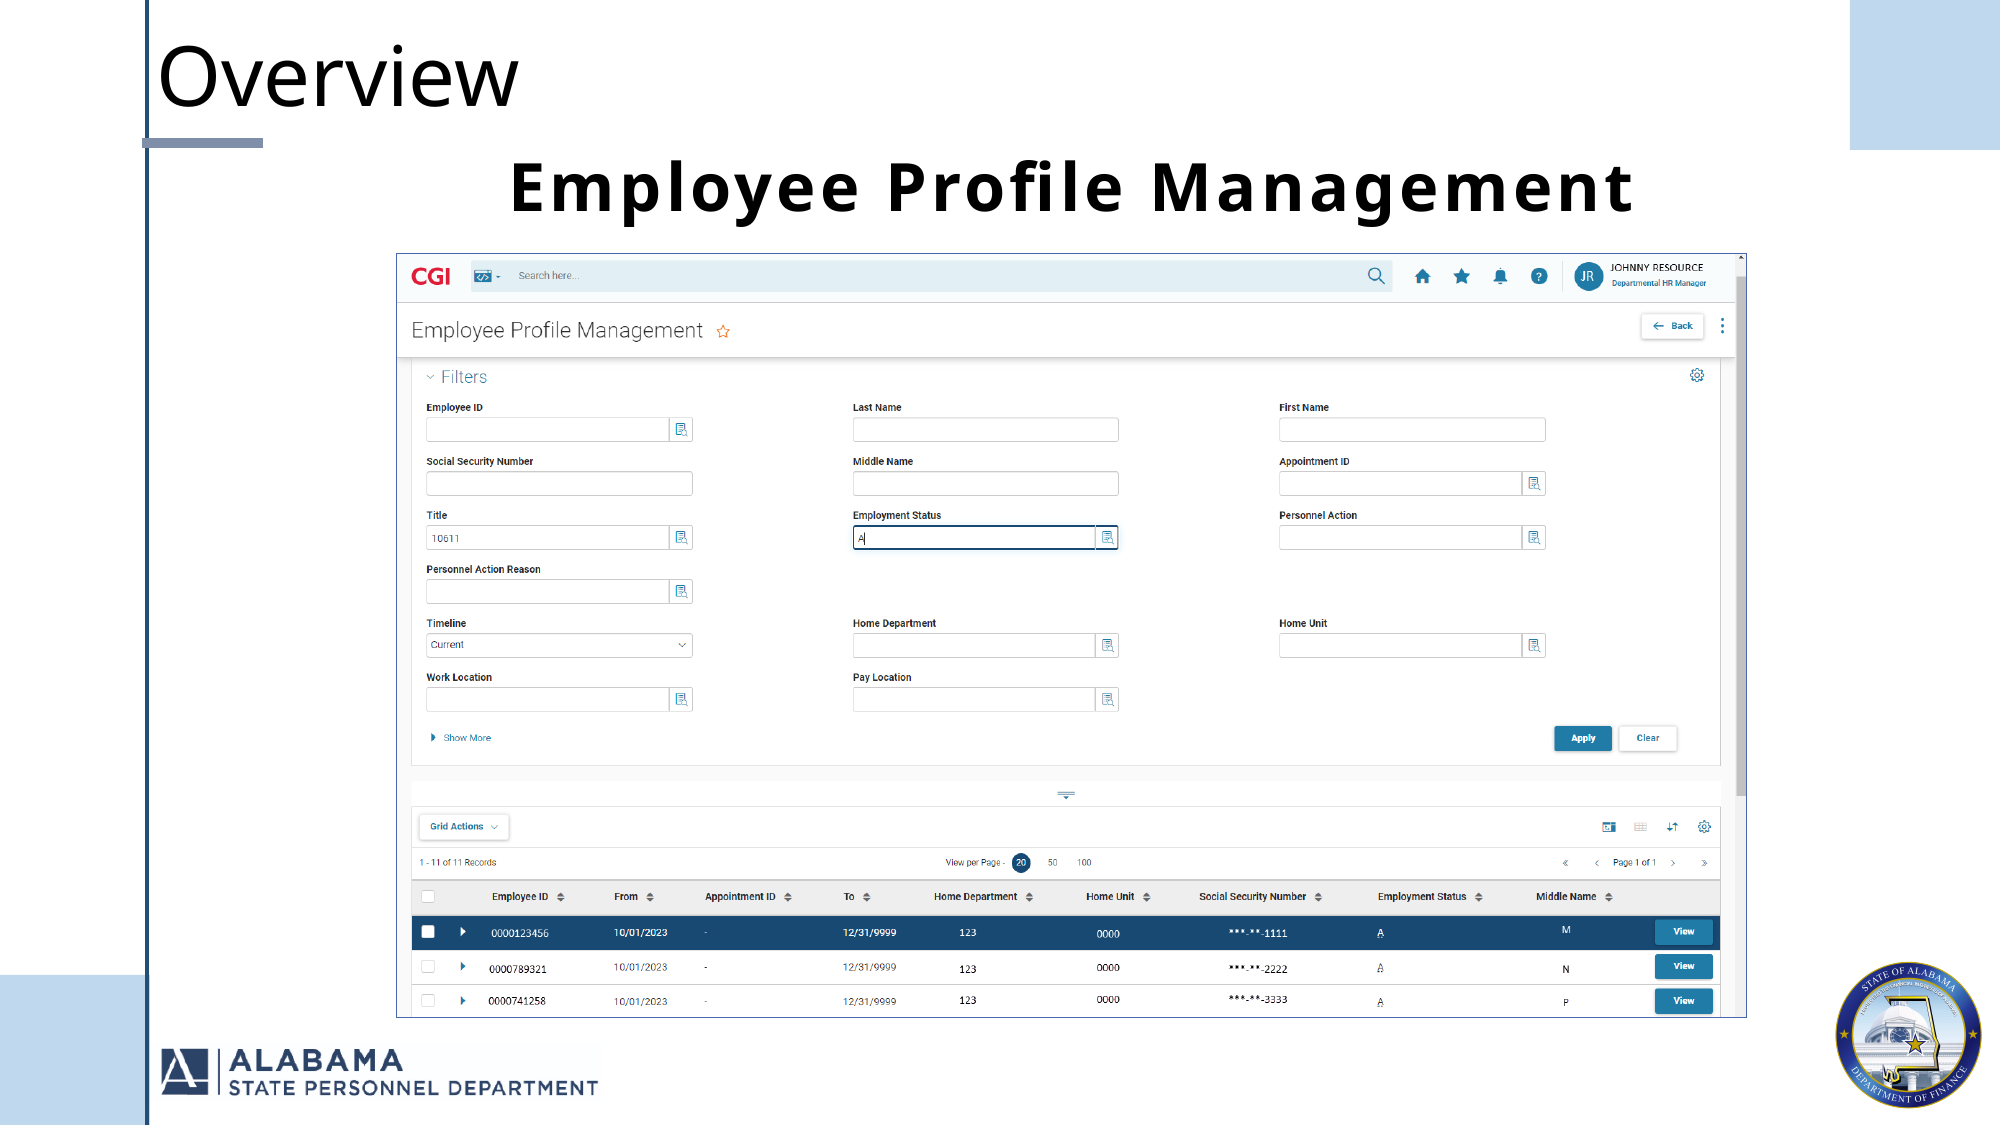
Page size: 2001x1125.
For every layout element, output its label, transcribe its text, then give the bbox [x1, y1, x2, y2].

text_box Employee Profile Management [389, 137, 1755, 232]
picture [396, 253, 1747, 1018]
picture [151, 1042, 602, 1101]
picture [1833, 961, 1984, 1110]
text_box Overview [141, 15, 1183, 131]
